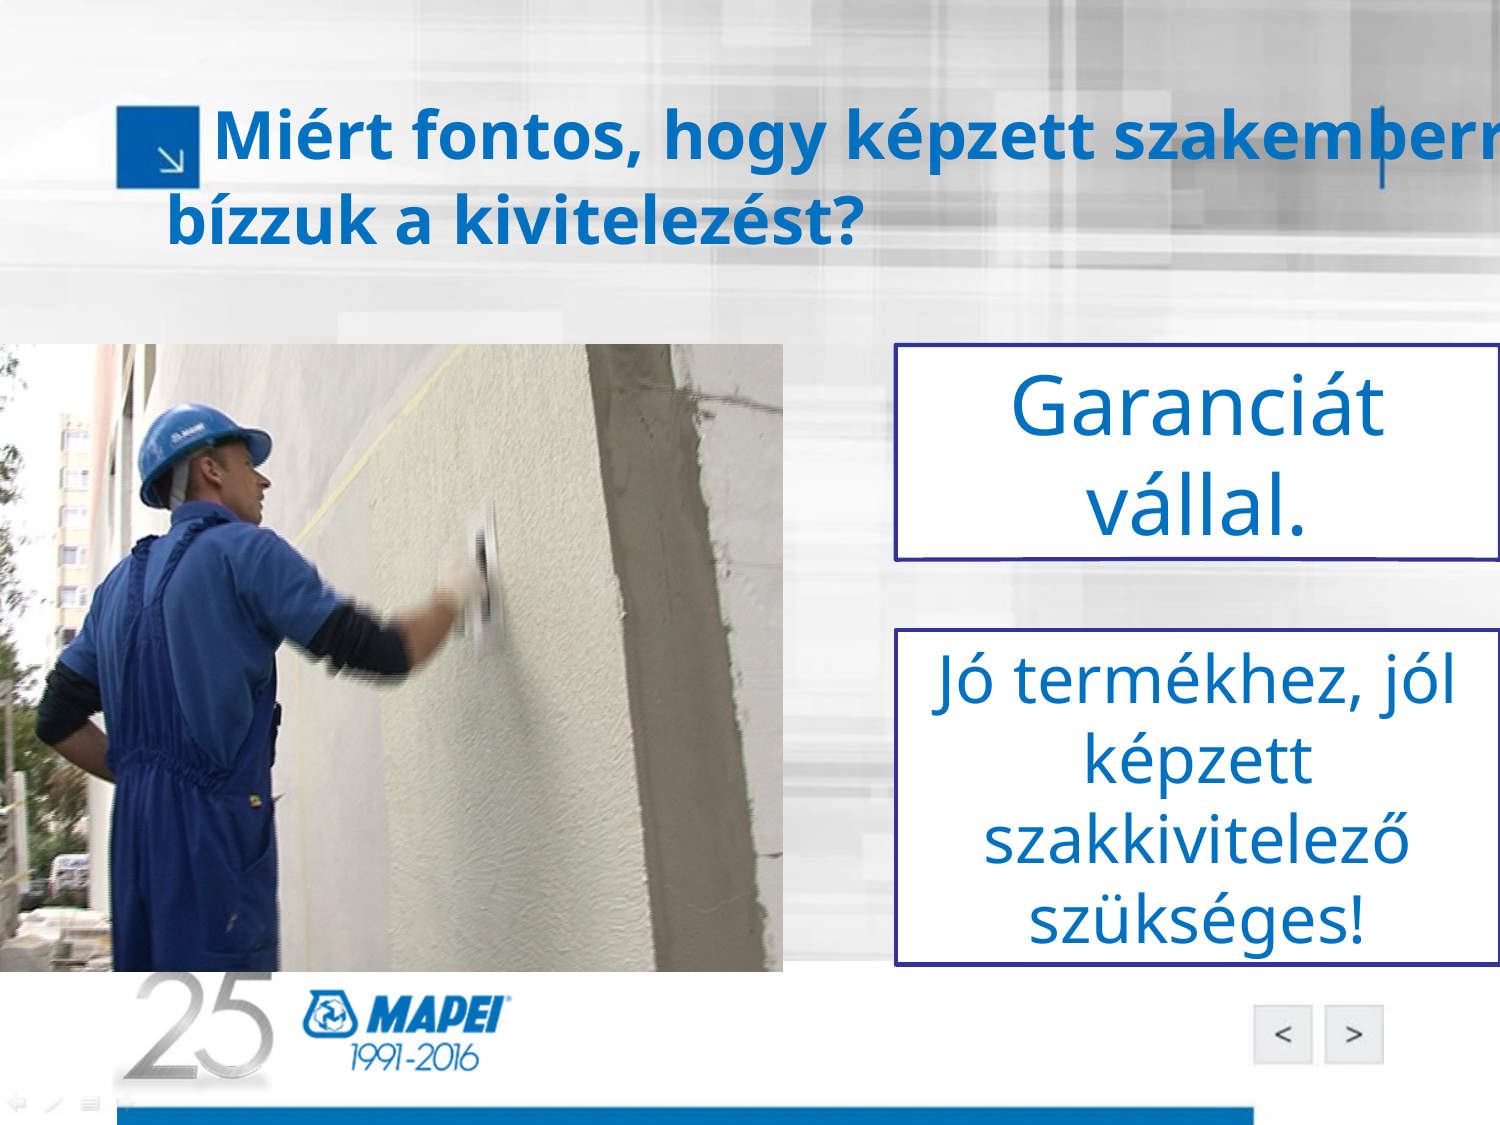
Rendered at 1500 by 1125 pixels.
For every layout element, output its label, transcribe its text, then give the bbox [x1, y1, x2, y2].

picture [0, 0, 1500, 1125]
text_box Jó termékhez, jól képzett szakkivitelező szükséges! [894, 628, 1500, 967]
text_box Garanciát vállal. [893, 342, 1500, 562]
title Miért fontos, hogy képzett szakemberre bízzuk a kivitelezést? [150, 0, 1500, 325]
